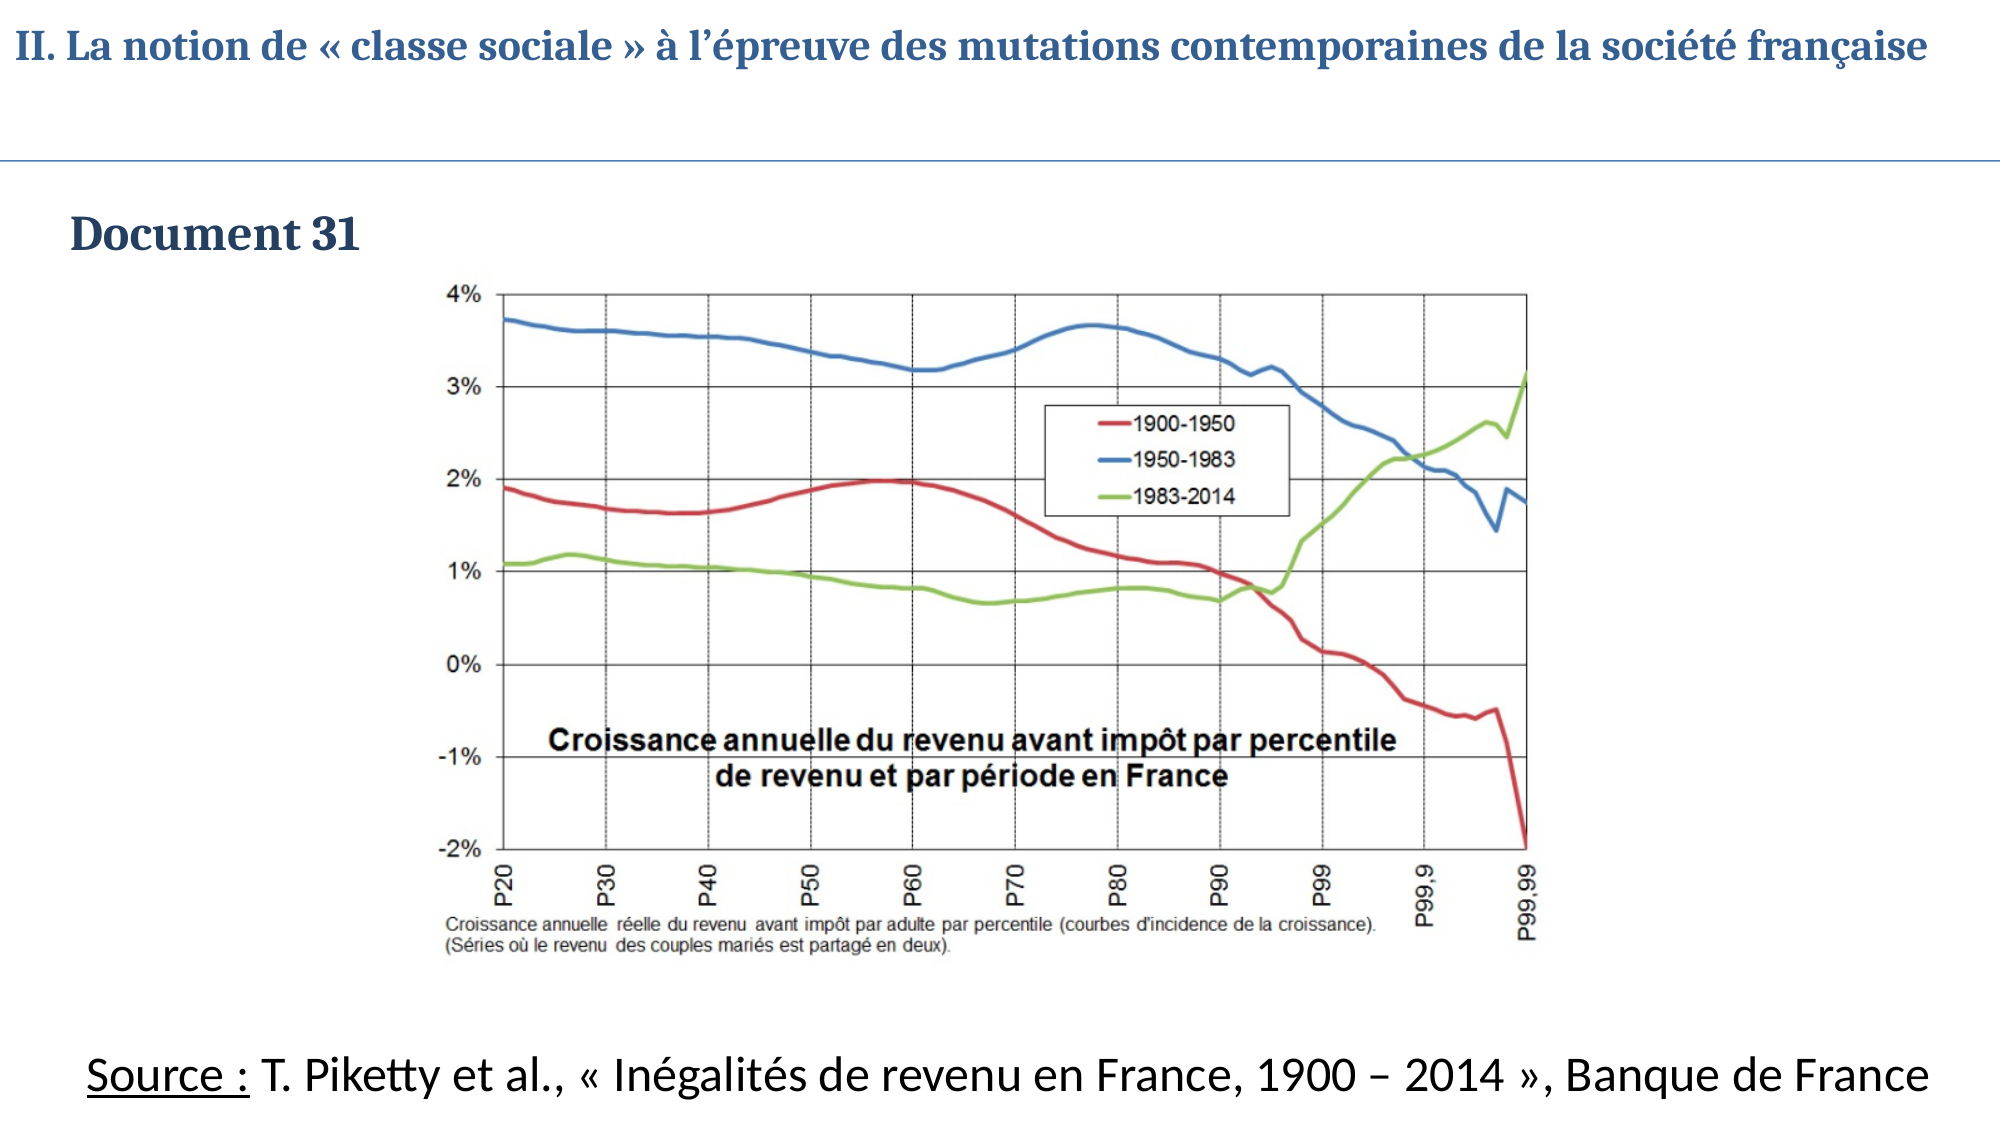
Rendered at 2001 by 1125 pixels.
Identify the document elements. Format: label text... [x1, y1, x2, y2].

text_box II. La notion de « classe sociale » à l’épreuve des mutations contemporaines de la société française [0, 1, 2000, 77]
text_box Source : T. Piketty et al., « Inégalités de revenu en France, 1900 – 2014 », Banque de France [54, 1025, 1957, 1109]
picture [398, 262, 1560, 981]
text_box Document 31 [55, 184, 1910, 268]
